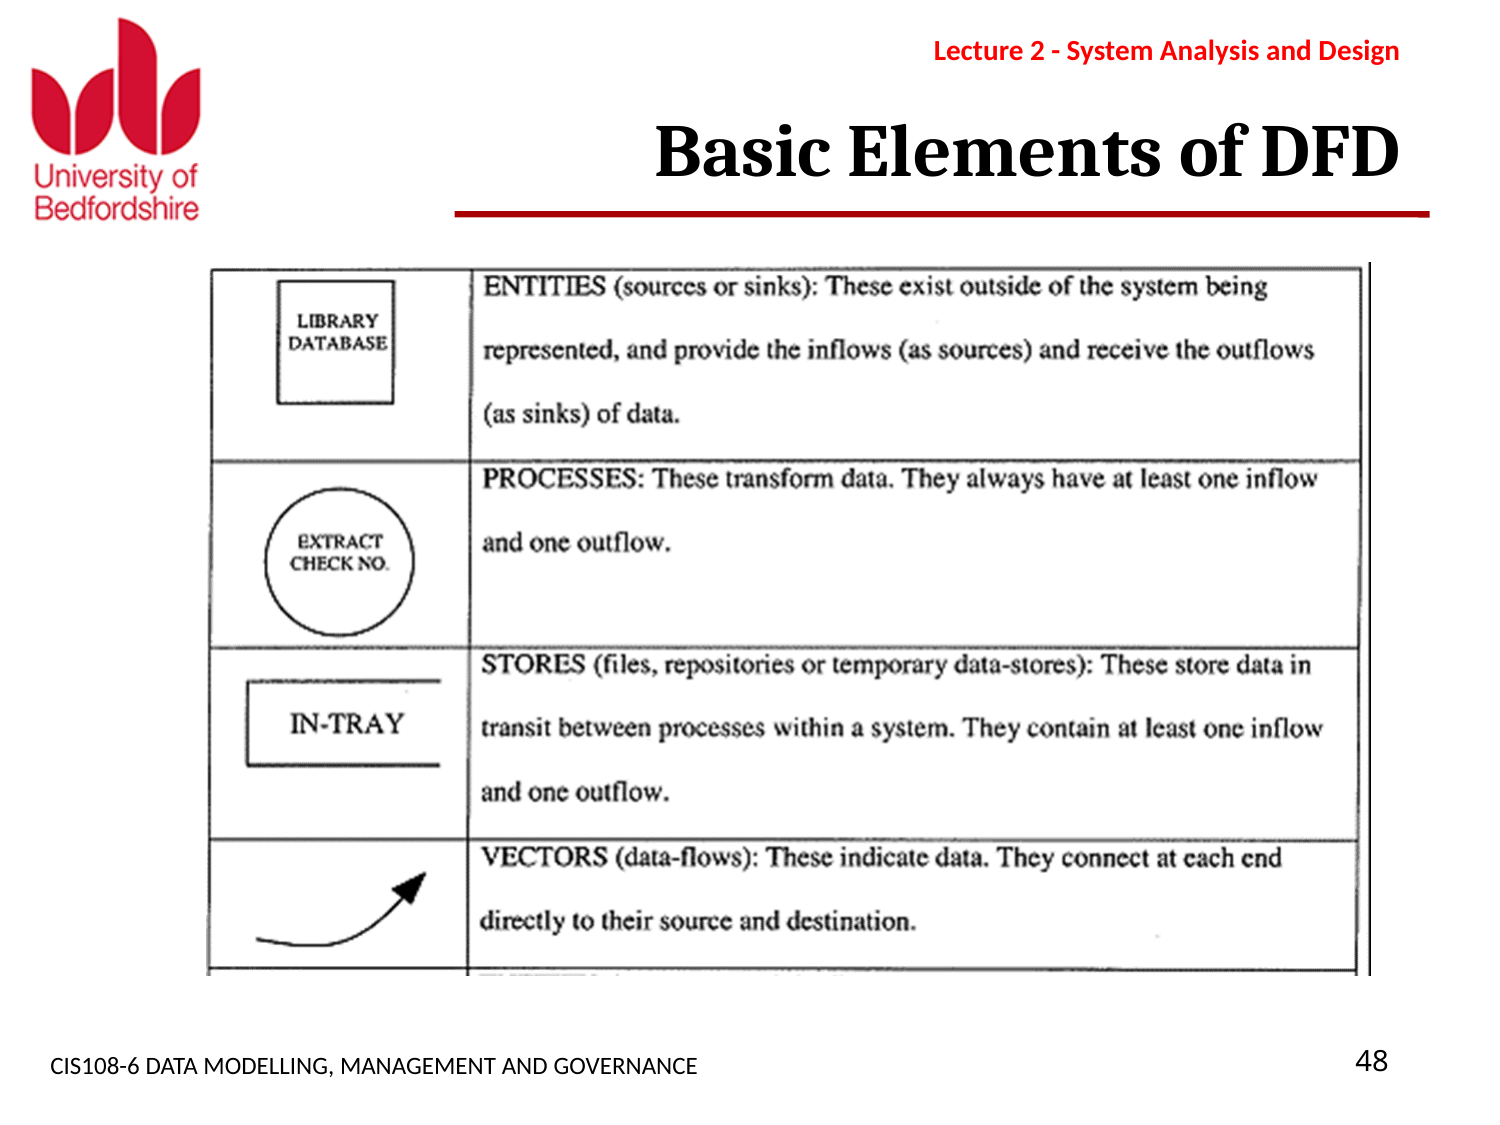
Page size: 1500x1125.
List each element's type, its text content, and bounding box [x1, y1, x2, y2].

picture [0, 0, 237, 236]
footer CIS108-6 DATA MODELLING, MANAGEMENT AND GOVERNANCE [35, 1035, 750, 1095]
title Basic Elements of DFD [265, 90, 1416, 203]
slide_number Lecture 2 - System Analysis and Design [856, 18, 1416, 79]
picture [206, 261, 1371, 976]
